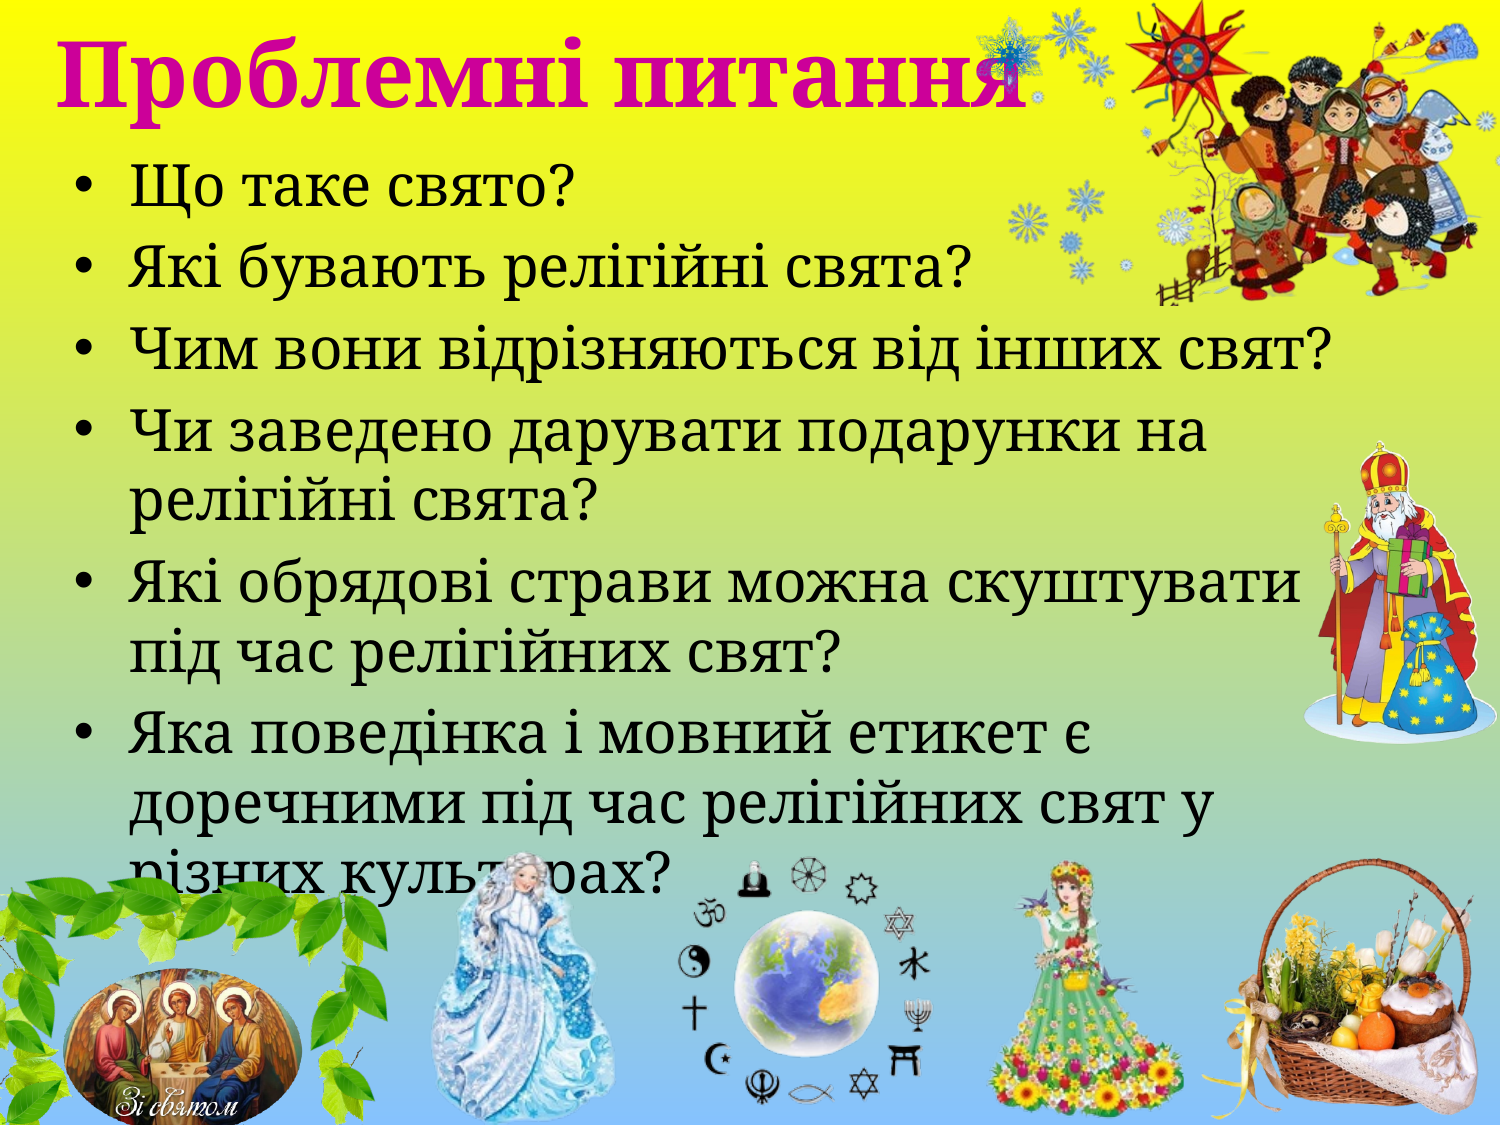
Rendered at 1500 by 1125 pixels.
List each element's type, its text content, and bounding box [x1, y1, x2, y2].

picture [1300, 437, 1500, 751]
picture [644, 850, 1184, 1125]
picture [1198, 823, 1500, 1125]
picture [0, 856, 400, 1125]
picture [409, 843, 633, 1125]
title Проблемні питання [0, 0, 1005, 143]
picture [976, 0, 1500, 306]
list Що таке свято? Які бувають релігійні свята? Чим вони відрізняються від інших свят?  Чи заведено дарувати подарунки на релігійні свята?  Які обрядові страви можна скуштувати під час релігійних свят?  Яка поведінка і мовний етикет є доречними під час релігійних свят у різних культурах? [58, 140, 1409, 954]
